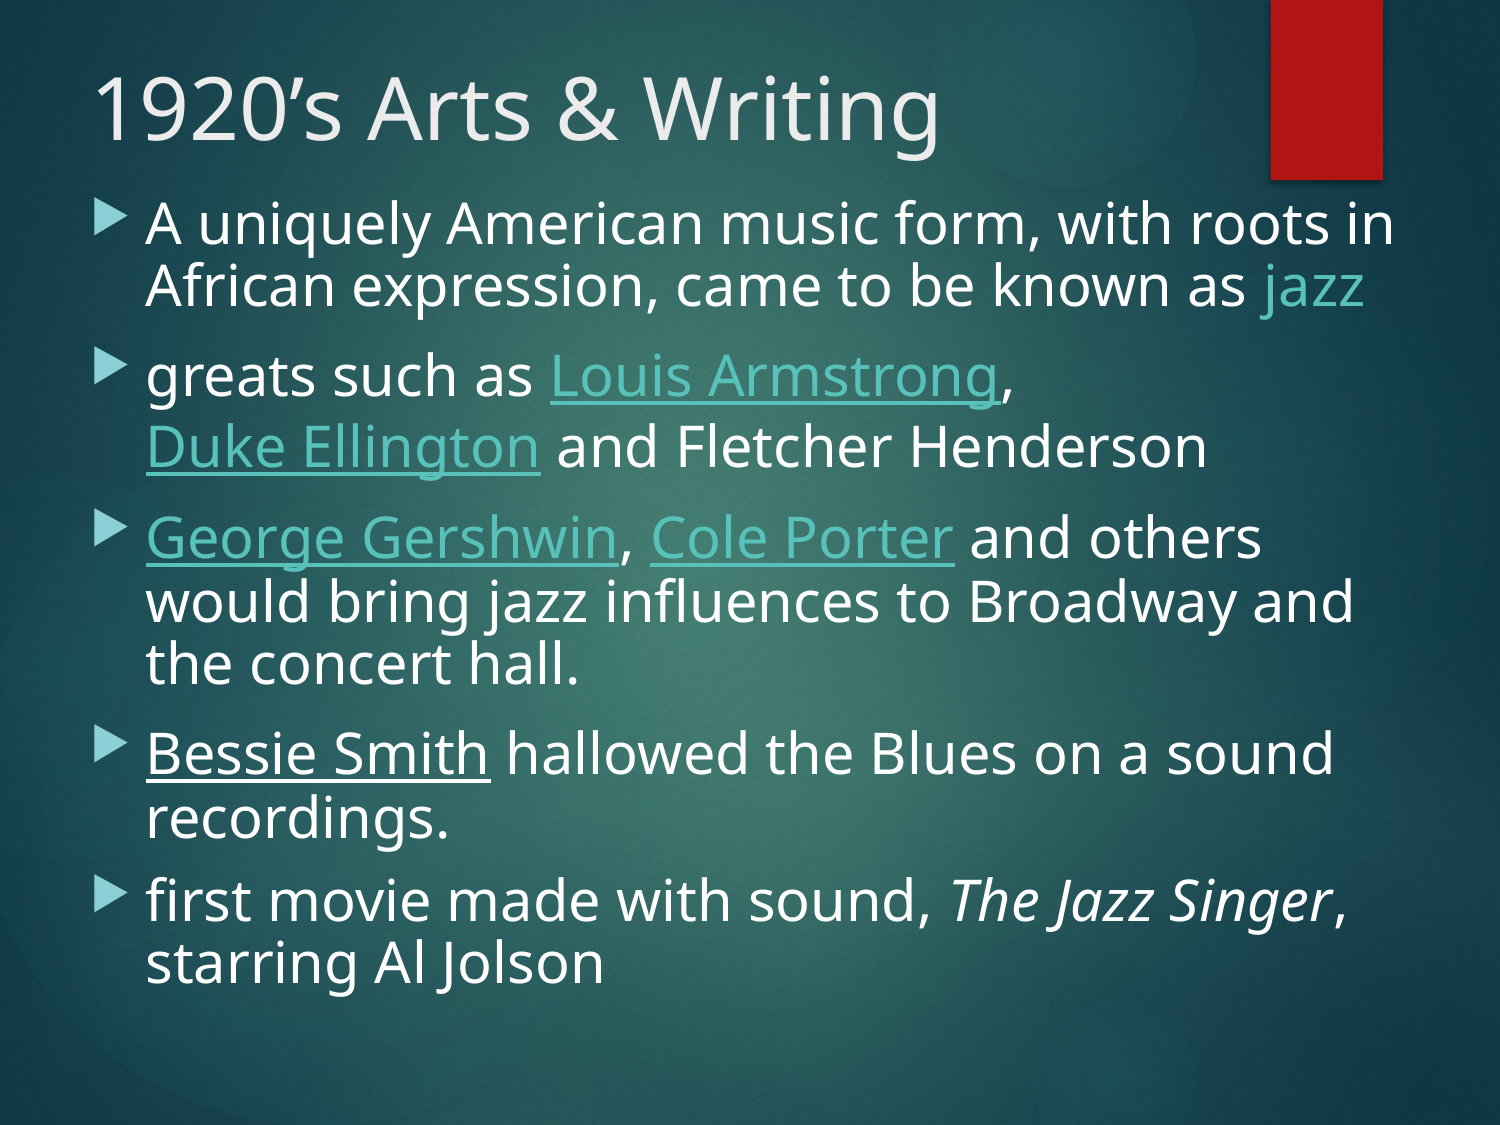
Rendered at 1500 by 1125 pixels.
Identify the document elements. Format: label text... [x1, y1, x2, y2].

list A uniquely American music form, with roots in African expression, came to be known as jazz greats such as Louis Armstrong, Duke Ellington and Fletcher Henderson George Gershwin, Cole Porter and others would bring jazz influences to Broadway and the concert hall. Bessie Smith hallowed the Blues on a sound recordings. first movie made with sound, The Jazz Singer, starring Al Jolson [75, 187, 1425, 1005]
title 1920’s Arts & Writing [75, 45, 1425, 175]
